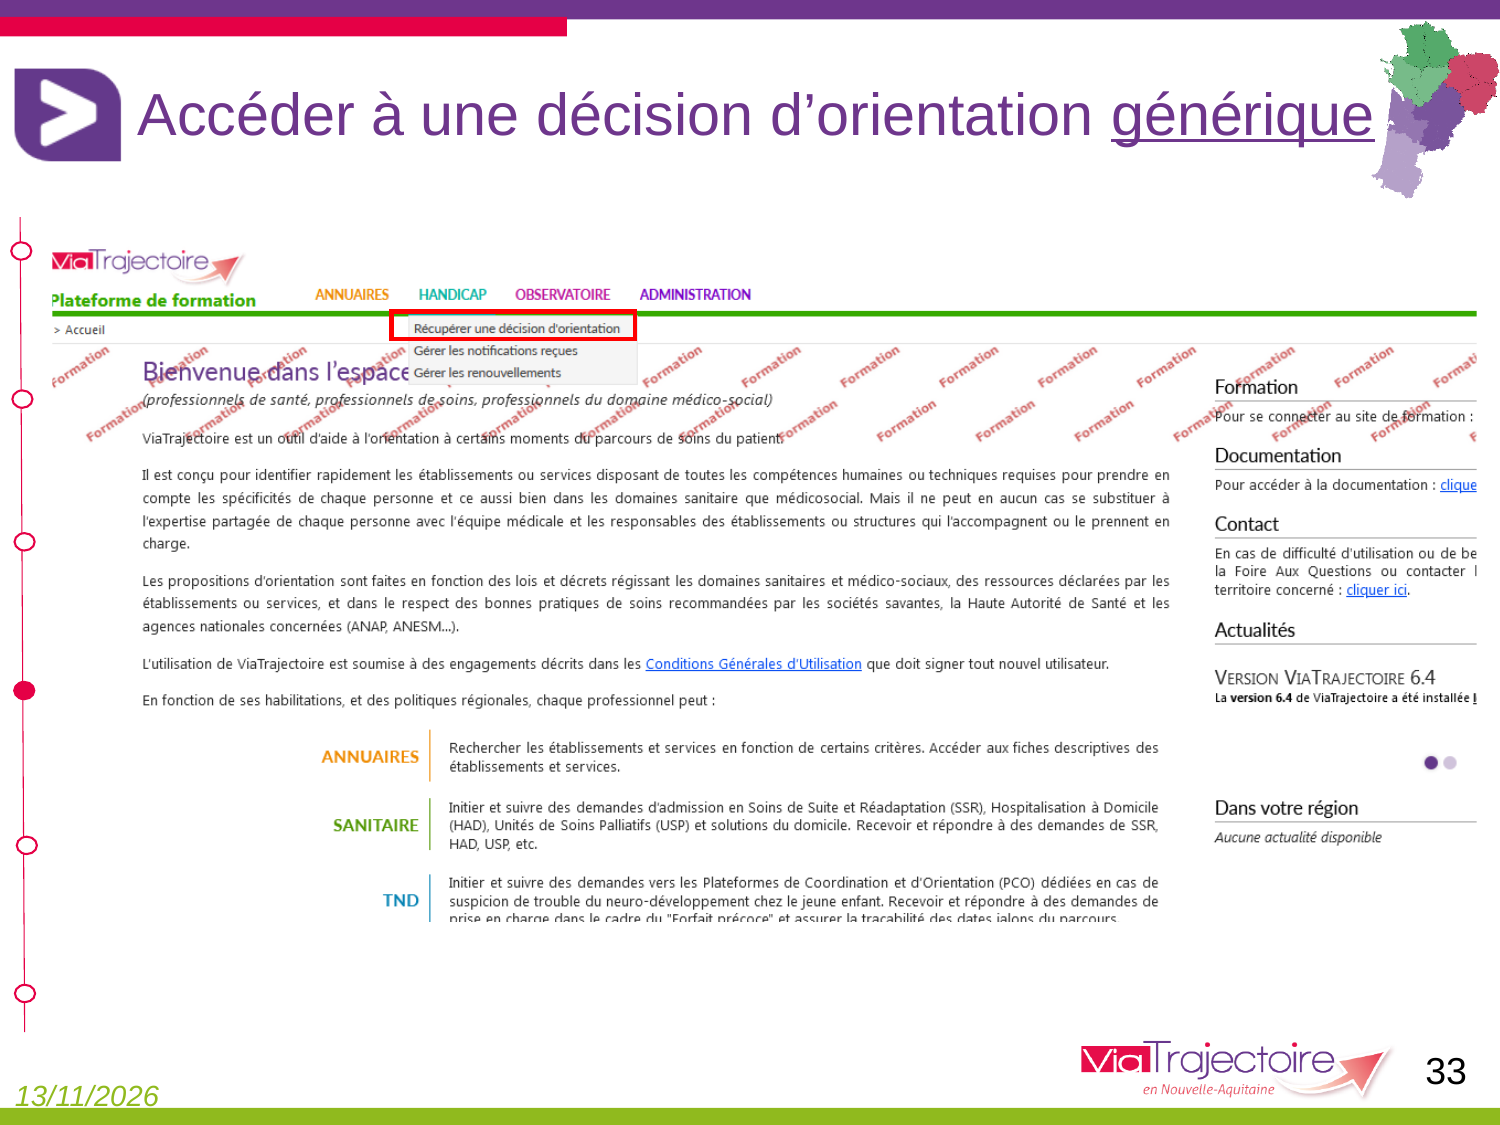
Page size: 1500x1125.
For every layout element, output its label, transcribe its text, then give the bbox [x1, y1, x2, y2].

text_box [11, 217, 37, 1033]
slide_number 33 [1144, 1039, 1482, 1100]
picture [1077, 1036, 1397, 1104]
title Accéder à une décision d’orientation générique [122, 50, 1453, 183]
picture [1369, 20, 1500, 200]
picture [52, 242, 1477, 922]
picture [13, 67, 122, 165]
